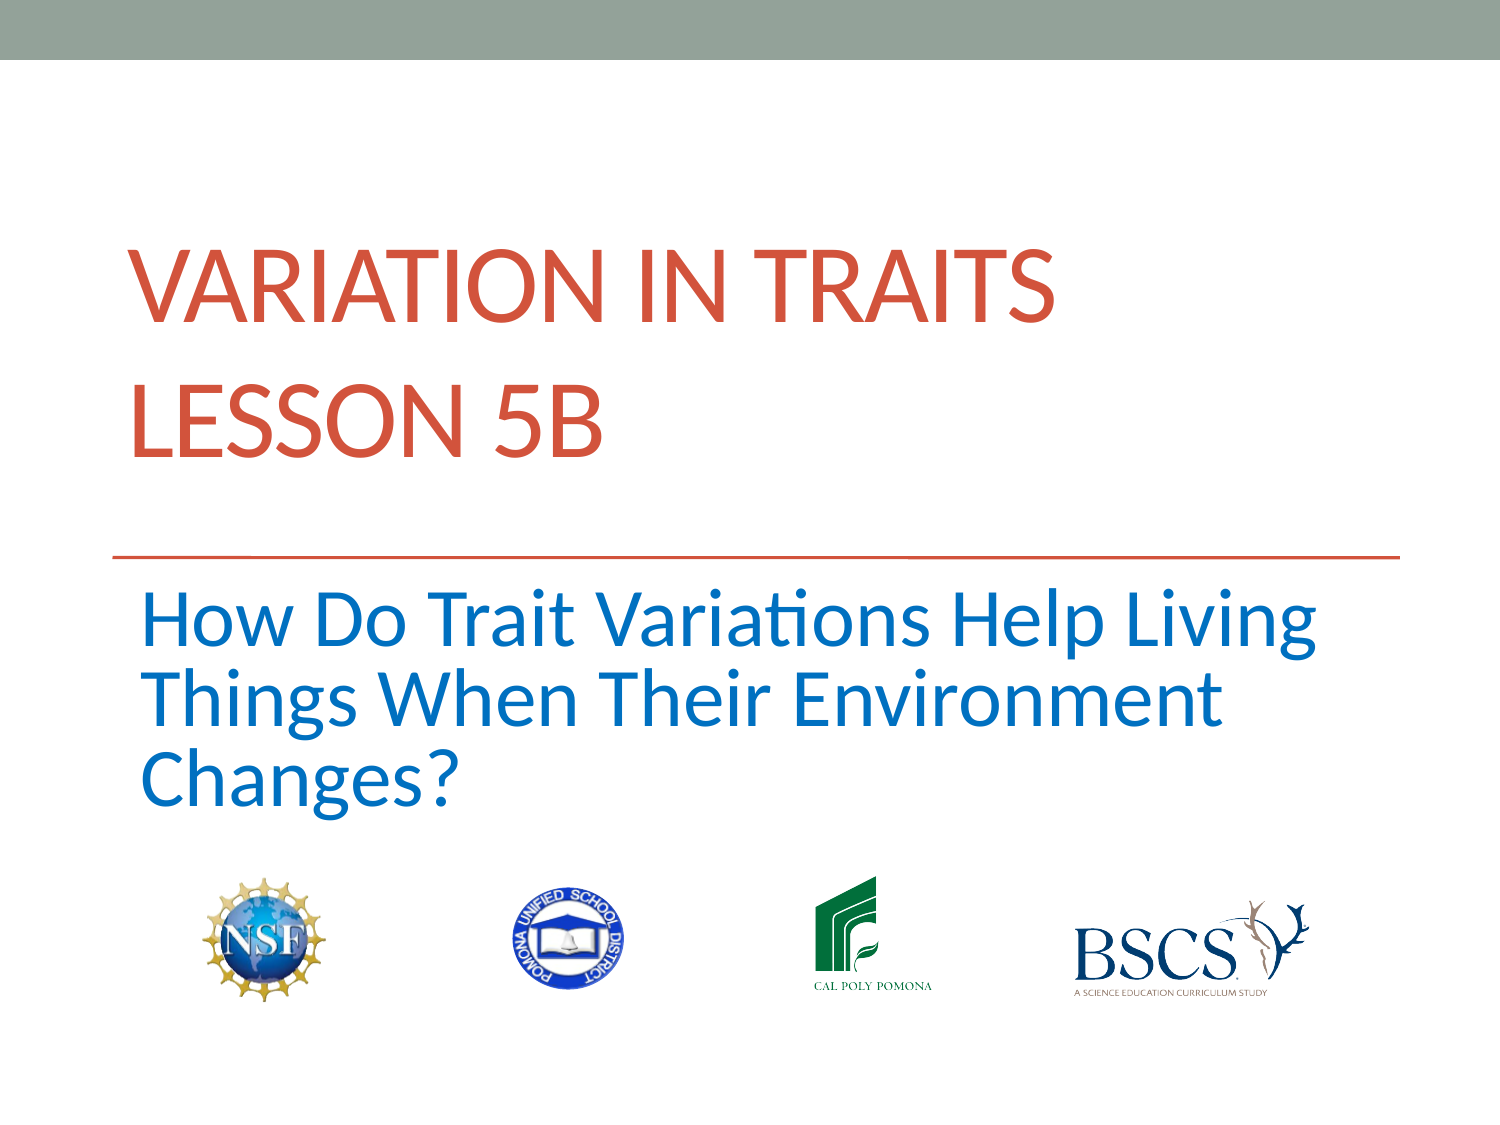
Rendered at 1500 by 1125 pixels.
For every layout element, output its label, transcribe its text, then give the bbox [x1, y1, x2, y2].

picture [199, 874, 330, 1005]
picture [512, 887, 625, 990]
subtitle How Do Trait Variations Help Living Things When Their Environment Changes? [125, 575, 1338, 875]
title Variation in Traits Lesson 5b [112, 212, 1400, 488]
picture [812, 874, 934, 992]
picture [1074, 899, 1310, 997]
